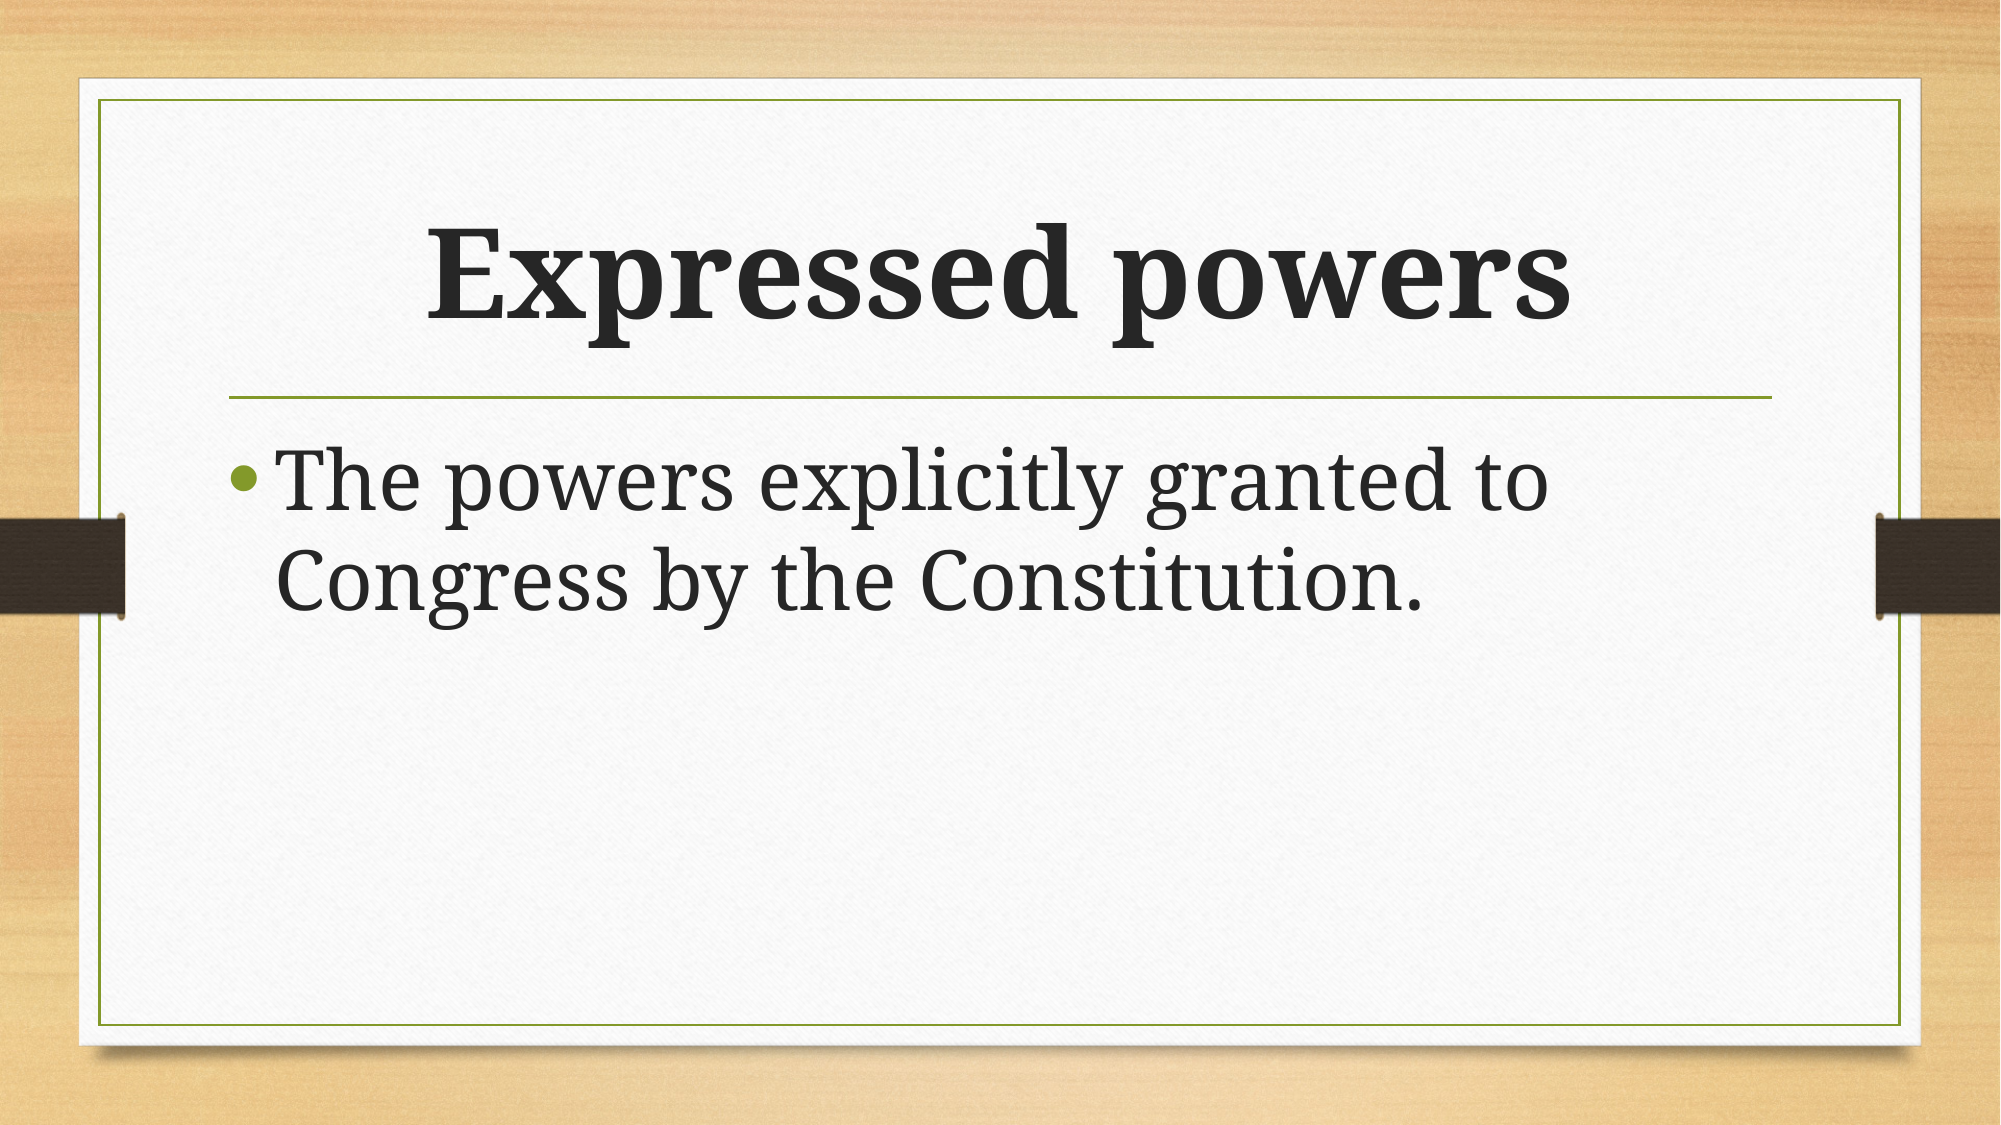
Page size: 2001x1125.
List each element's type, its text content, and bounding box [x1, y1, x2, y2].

title Expressed powers [212, 161, 1788, 375]
picture [0, 0, 2001, 1125]
list The powers explicitly granted to Congress by the Constitution. [212, 419, 1788, 964]
